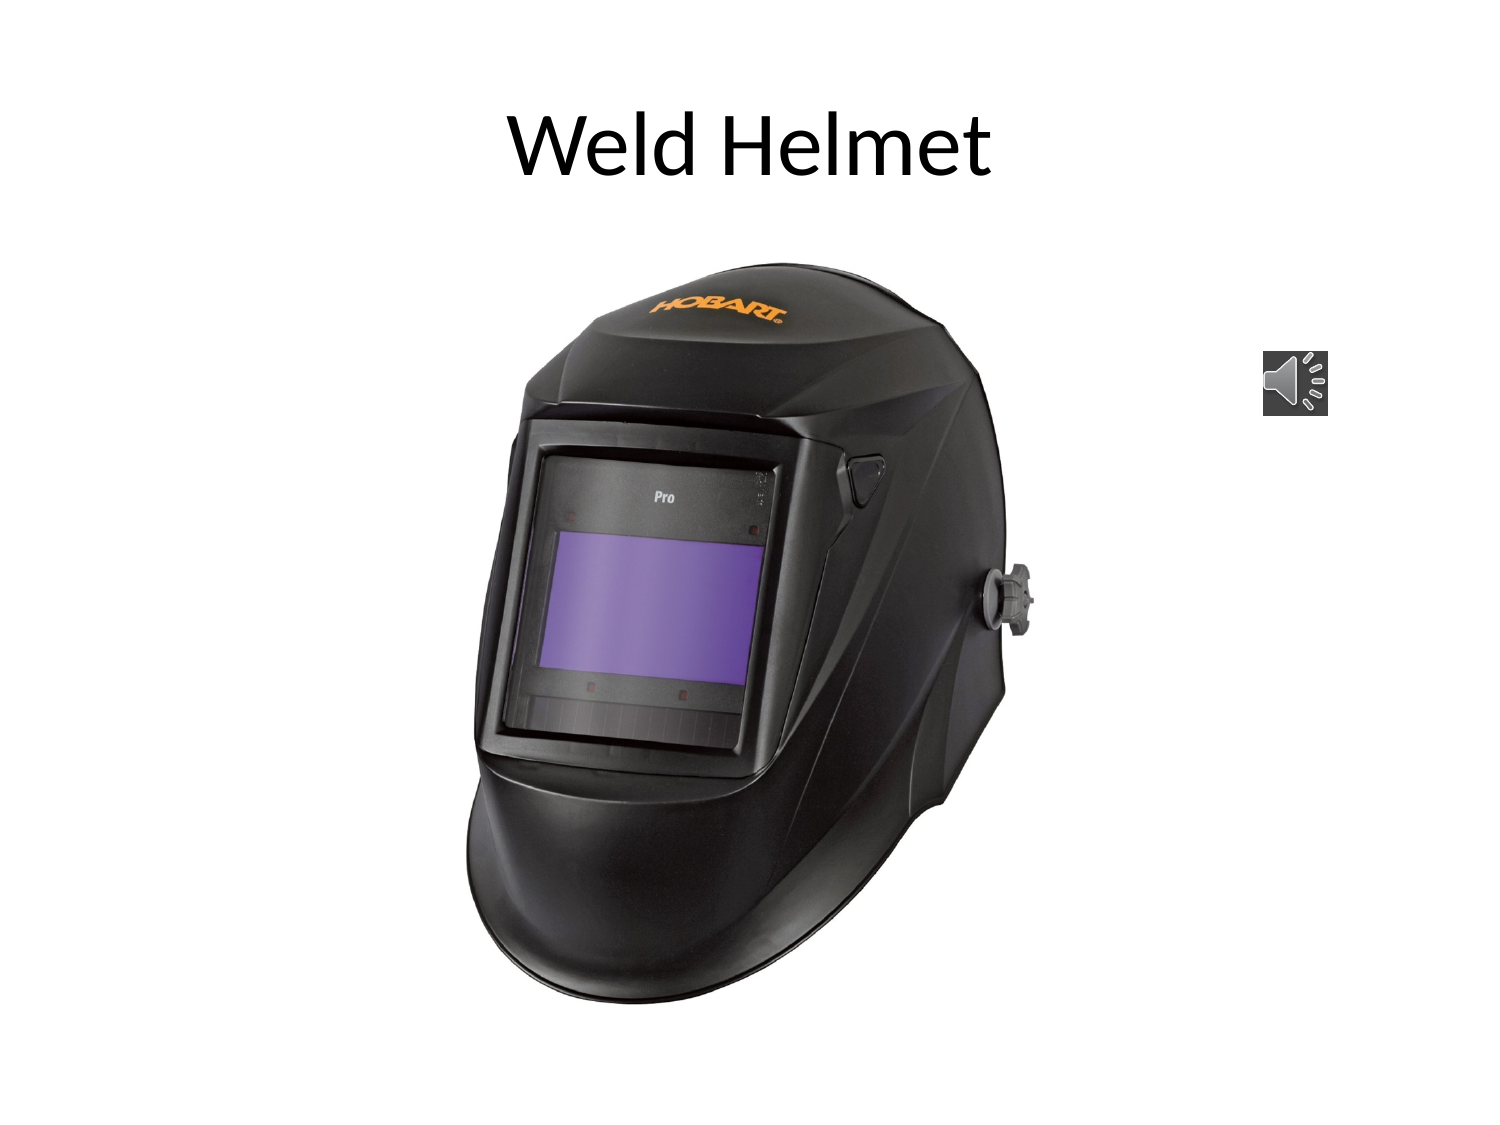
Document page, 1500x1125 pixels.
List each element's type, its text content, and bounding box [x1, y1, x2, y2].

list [378, 262, 1122, 1006]
title Weld Helmet [75, 45, 1425, 233]
picture [1262, 349, 1330, 417]
